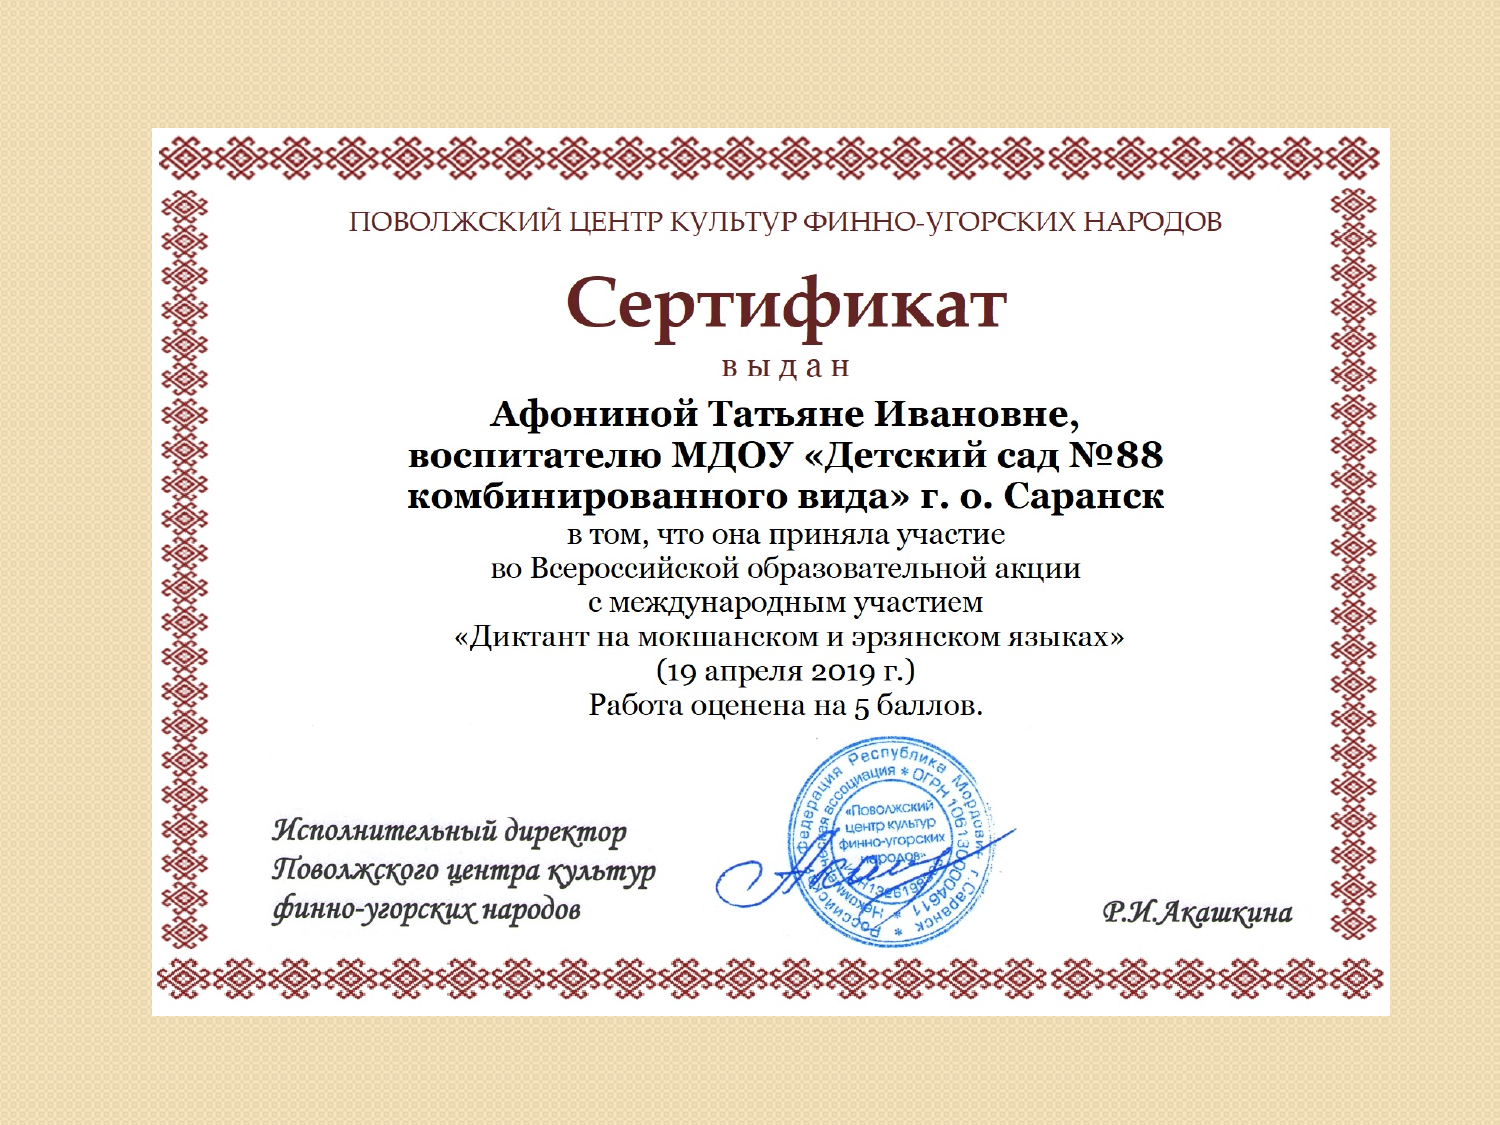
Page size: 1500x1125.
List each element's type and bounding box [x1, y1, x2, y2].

picture [152, 128, 1390, 1016]
